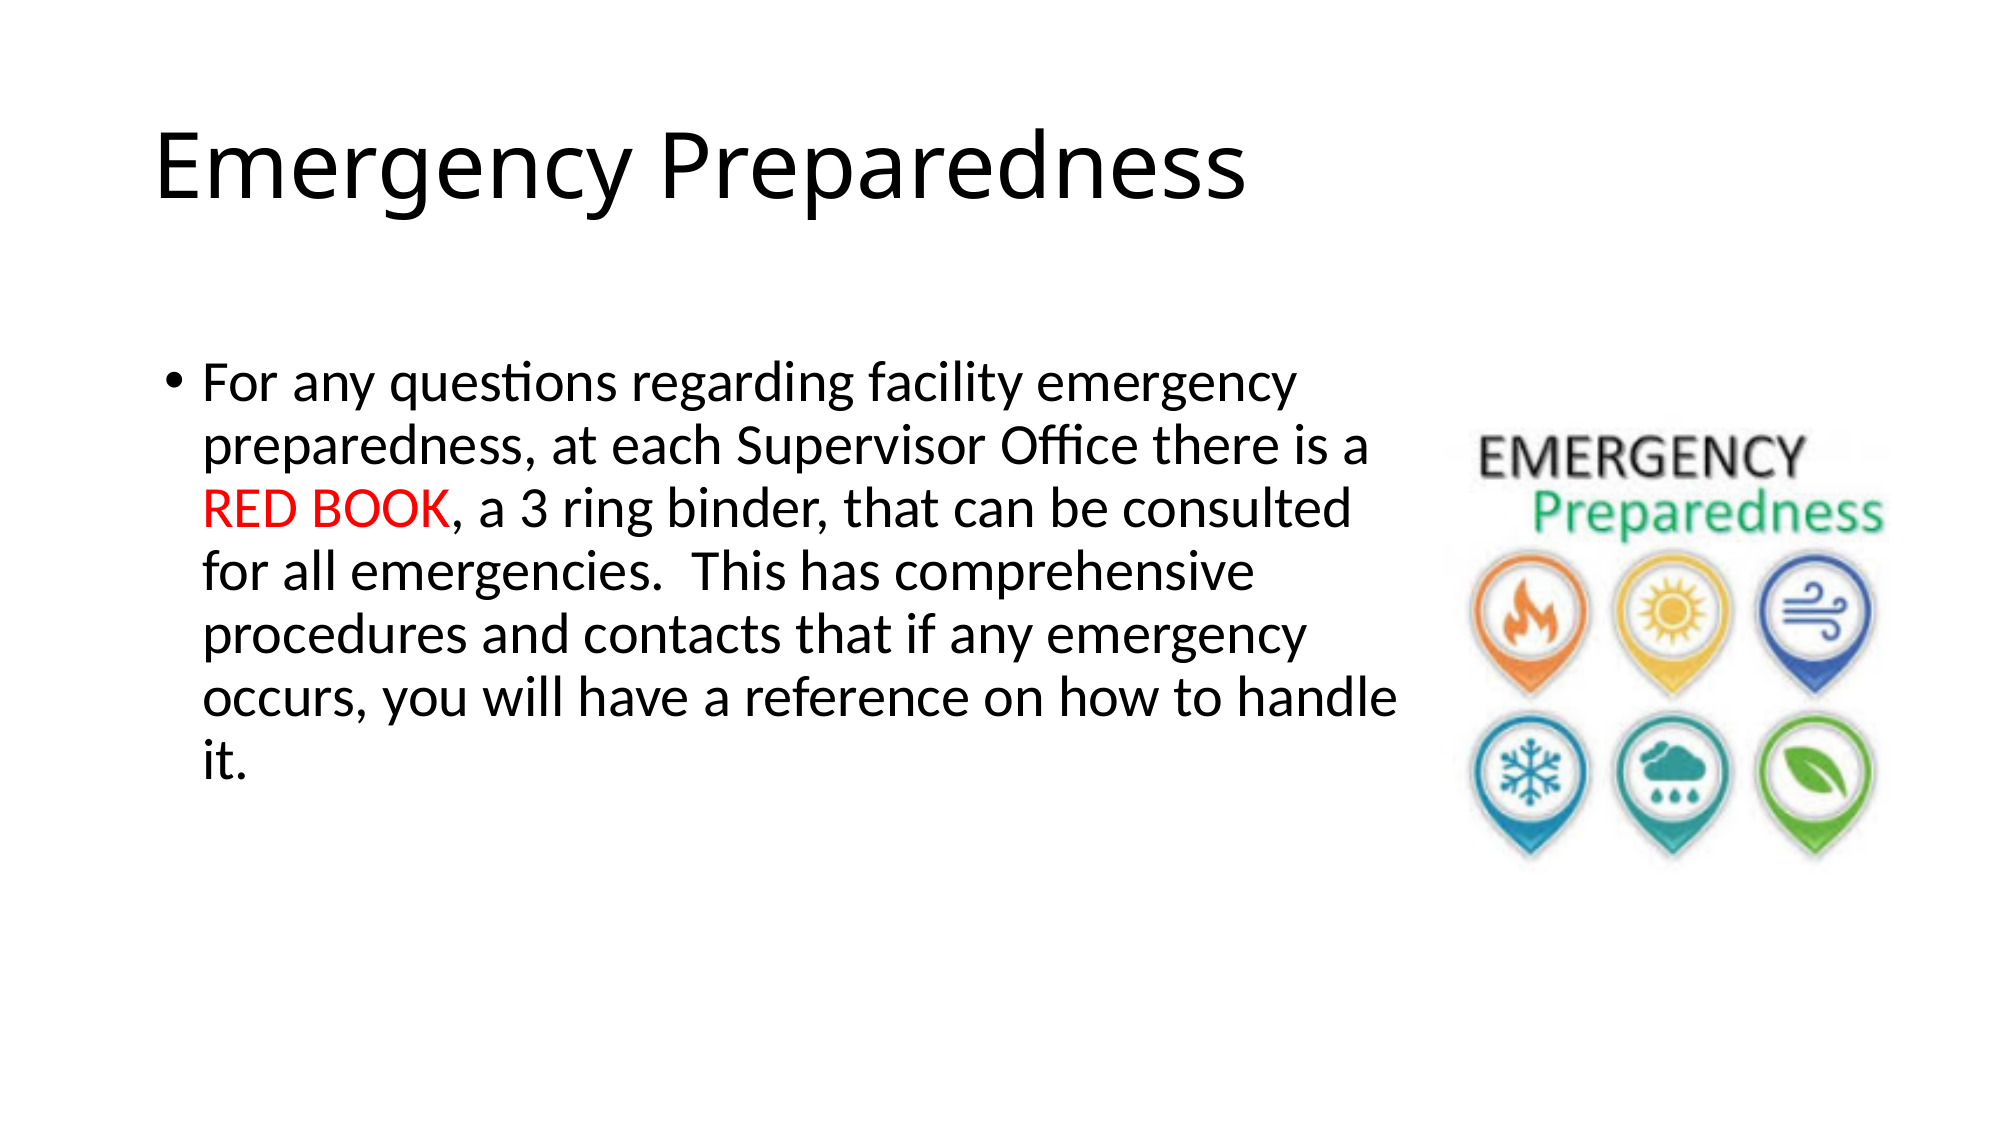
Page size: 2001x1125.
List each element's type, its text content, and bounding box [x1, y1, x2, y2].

picture [1442, 412, 1900, 882]
list For any questions regarding facility emergency preparedness, at each Supervisor Office there is a RED BOOK, a 3 ring binder, that can be consulted for all emergencies. This has comprehensive procedures and contacts that if any emergency occurs, you will have a reference on how to handle it. [149, 343, 1417, 950]
title Emergency Preparedness [137, 59, 1863, 278]
